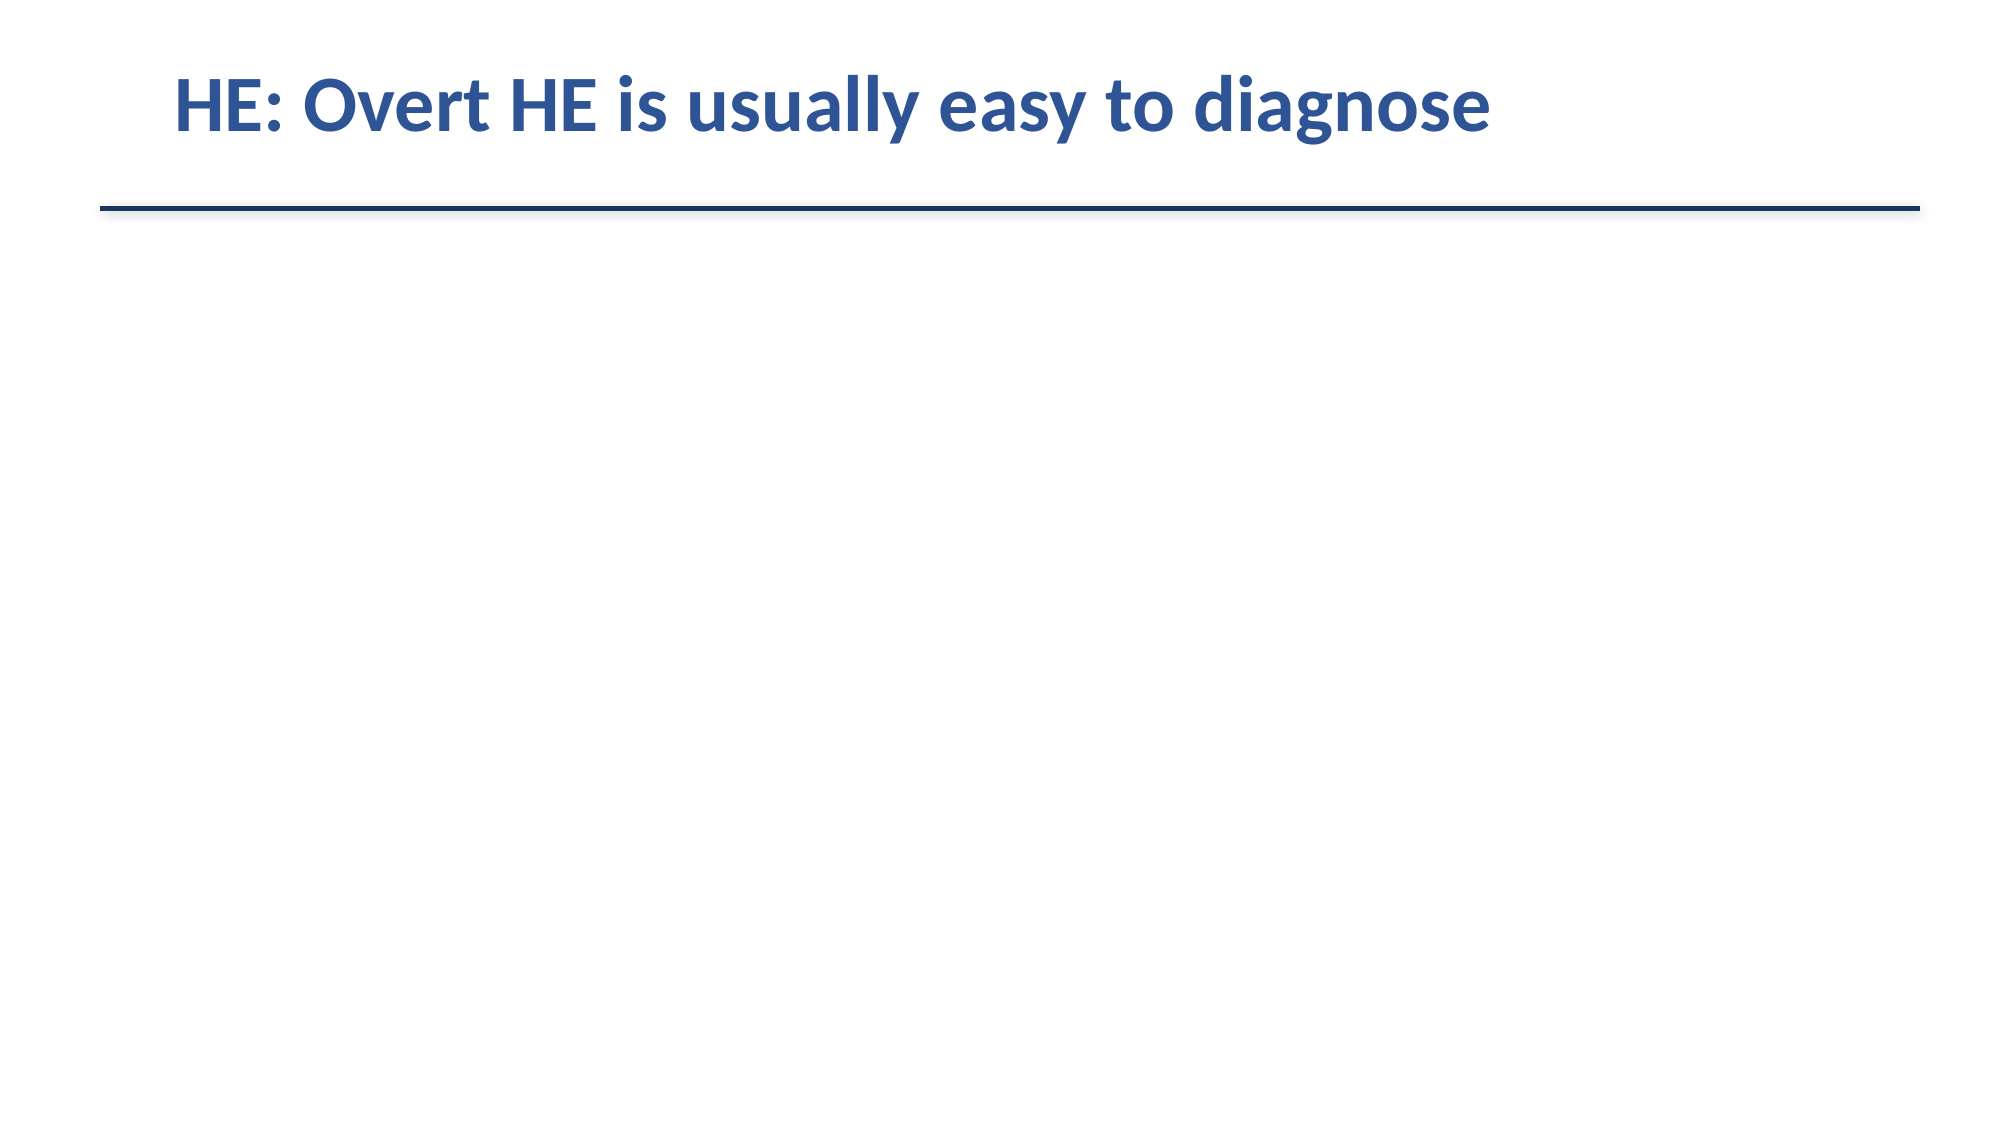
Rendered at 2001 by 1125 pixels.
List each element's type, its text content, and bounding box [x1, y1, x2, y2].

text_box HE: Overt HE is usually easy to diagnose [159, 5, 1780, 194]
